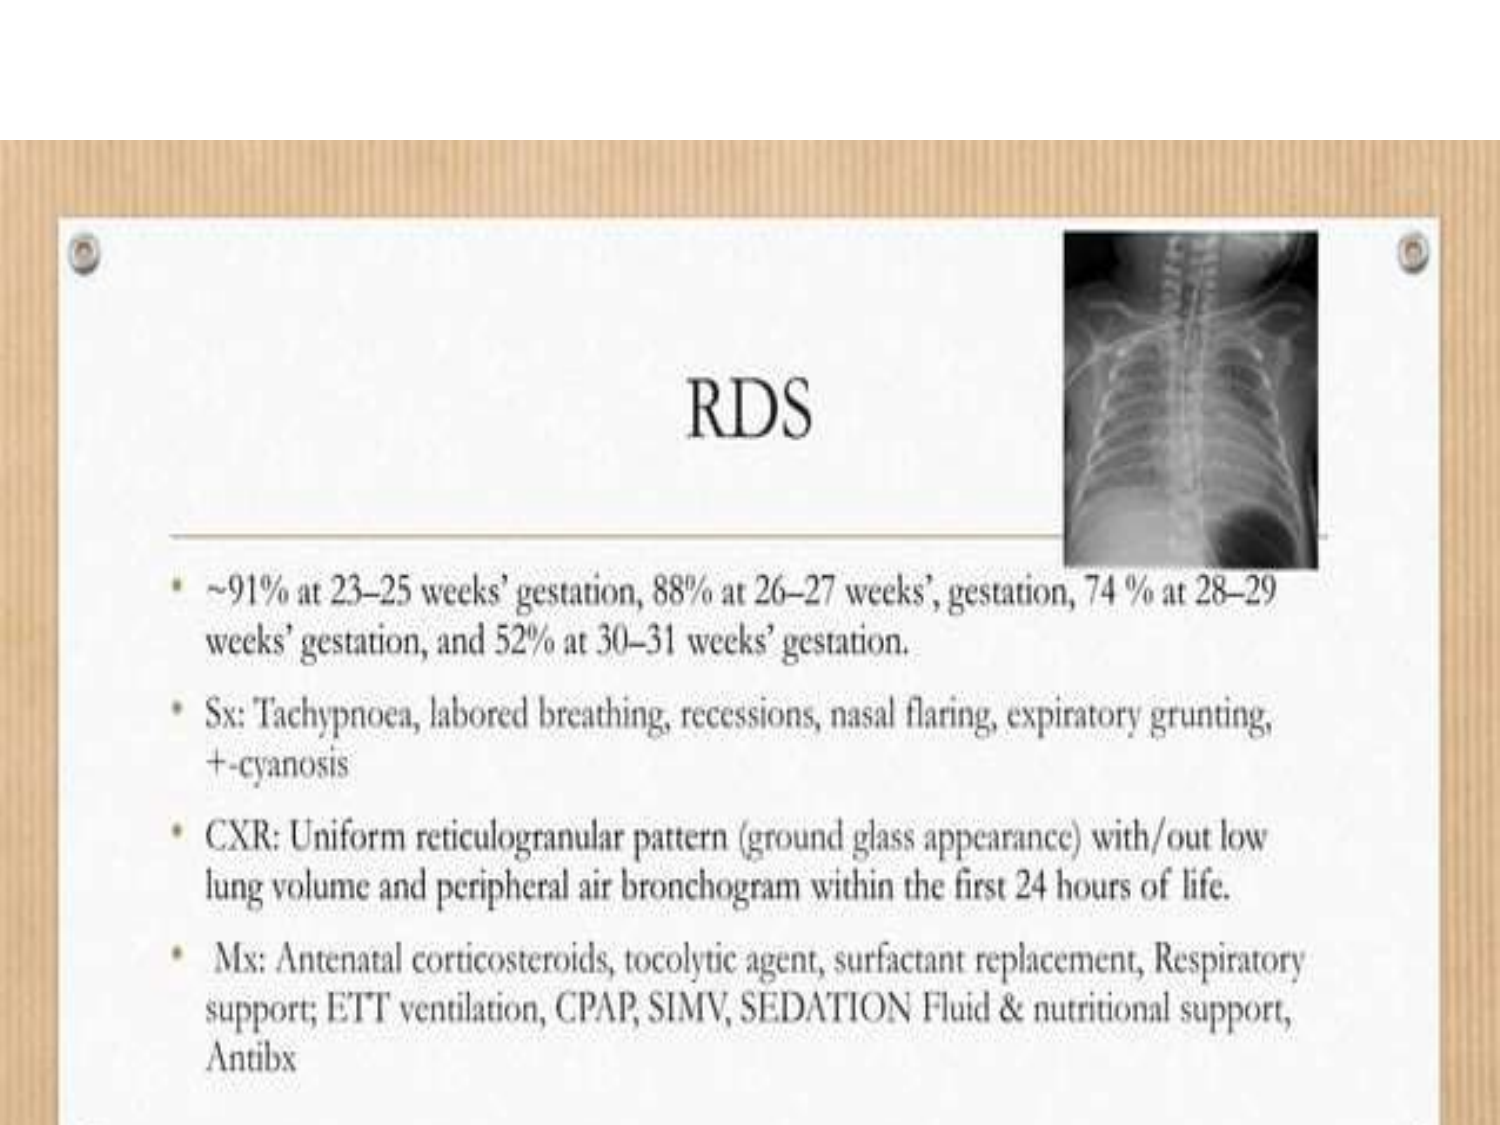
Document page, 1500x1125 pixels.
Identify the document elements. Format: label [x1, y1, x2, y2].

picture [0, 139, 1500, 1125]
